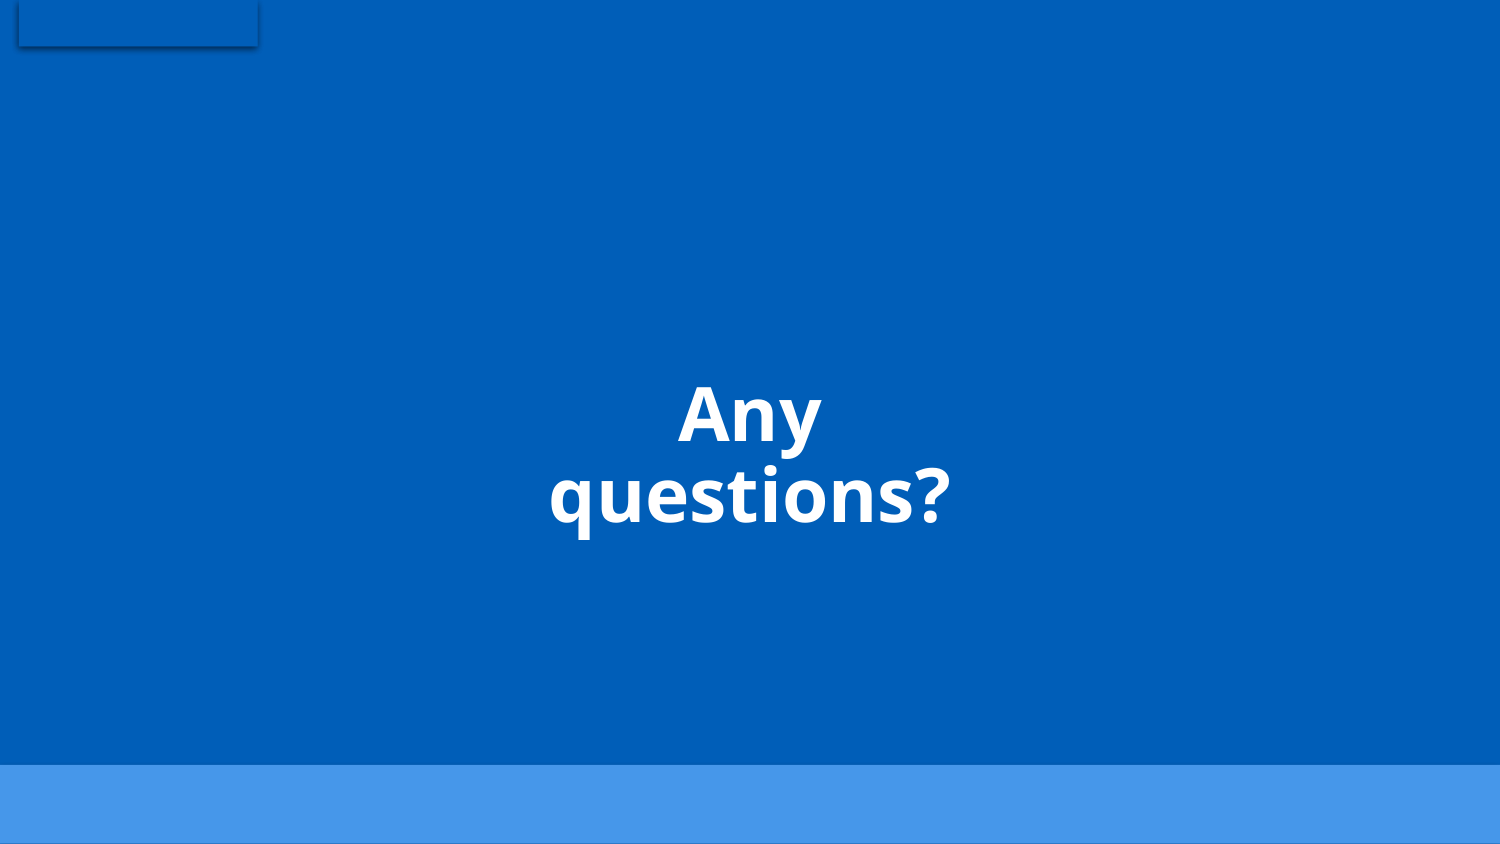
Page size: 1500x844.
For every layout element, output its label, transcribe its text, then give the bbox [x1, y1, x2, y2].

title Any questions? [499, 368, 1001, 466]
